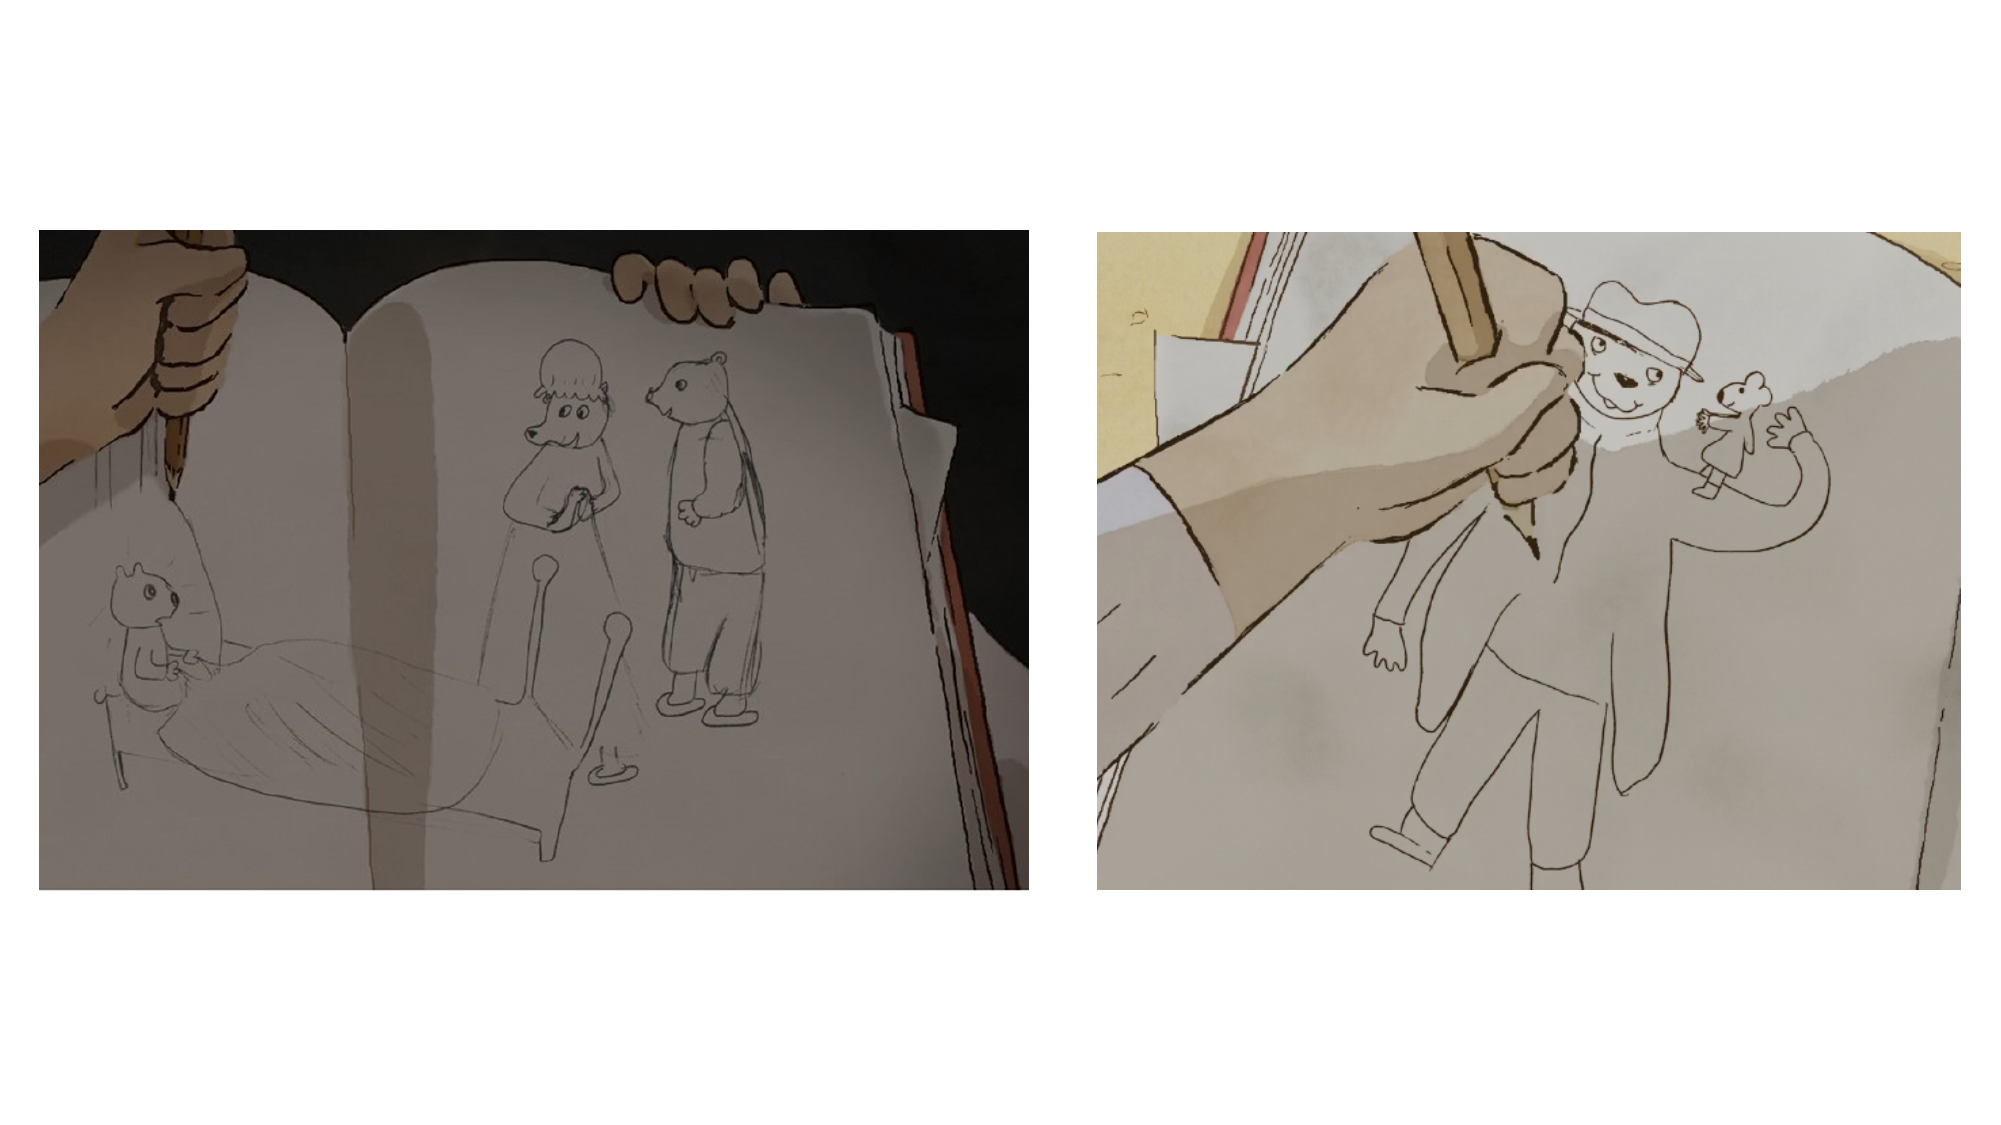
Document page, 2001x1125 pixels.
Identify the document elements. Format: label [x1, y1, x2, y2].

picture [1097, 231, 1962, 890]
picture [38, 229, 1029, 892]
